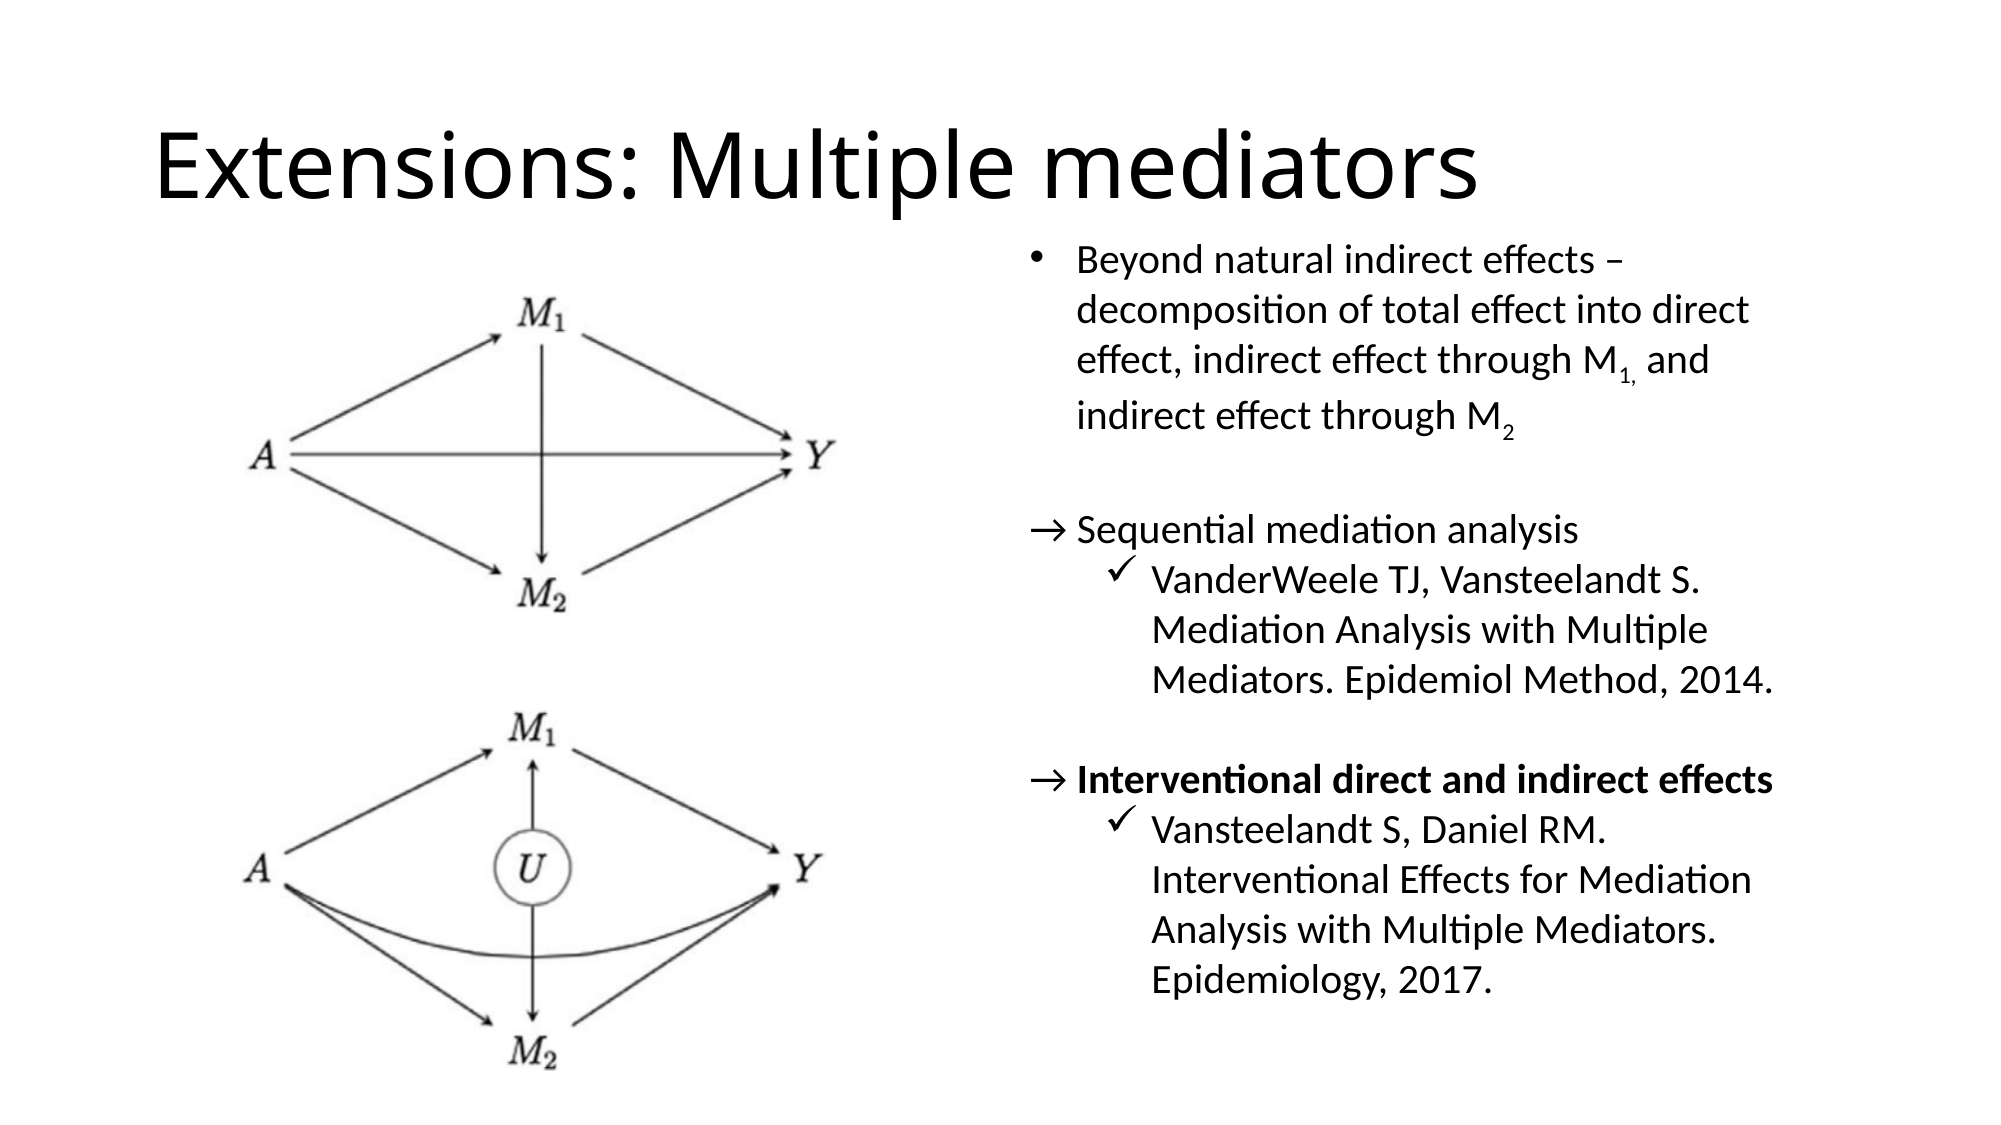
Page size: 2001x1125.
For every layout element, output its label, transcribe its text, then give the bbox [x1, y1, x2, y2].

picture [188, 679, 856, 1084]
text_box Beyond natural indirect effects – decomposition of total effect into direct effect, indirect effect through M1, and indirect effect through M2 → Sequential mediation analysis VanderWeele TJ, Vansteelandt S. Mediation Analysis with Multiple Mediators. Epidemiol Method, 2014. → Interventional direct and indirect effects Vansteelandt S, Daniel RM. Interventional Effects for Mediation Analysis with Multiple Mediators. Epidemiology, 2017. [1014, 224, 1863, 1055]
title Extensions: Multiple mediators [137, 59, 1863, 278]
picture [221, 281, 856, 625]
